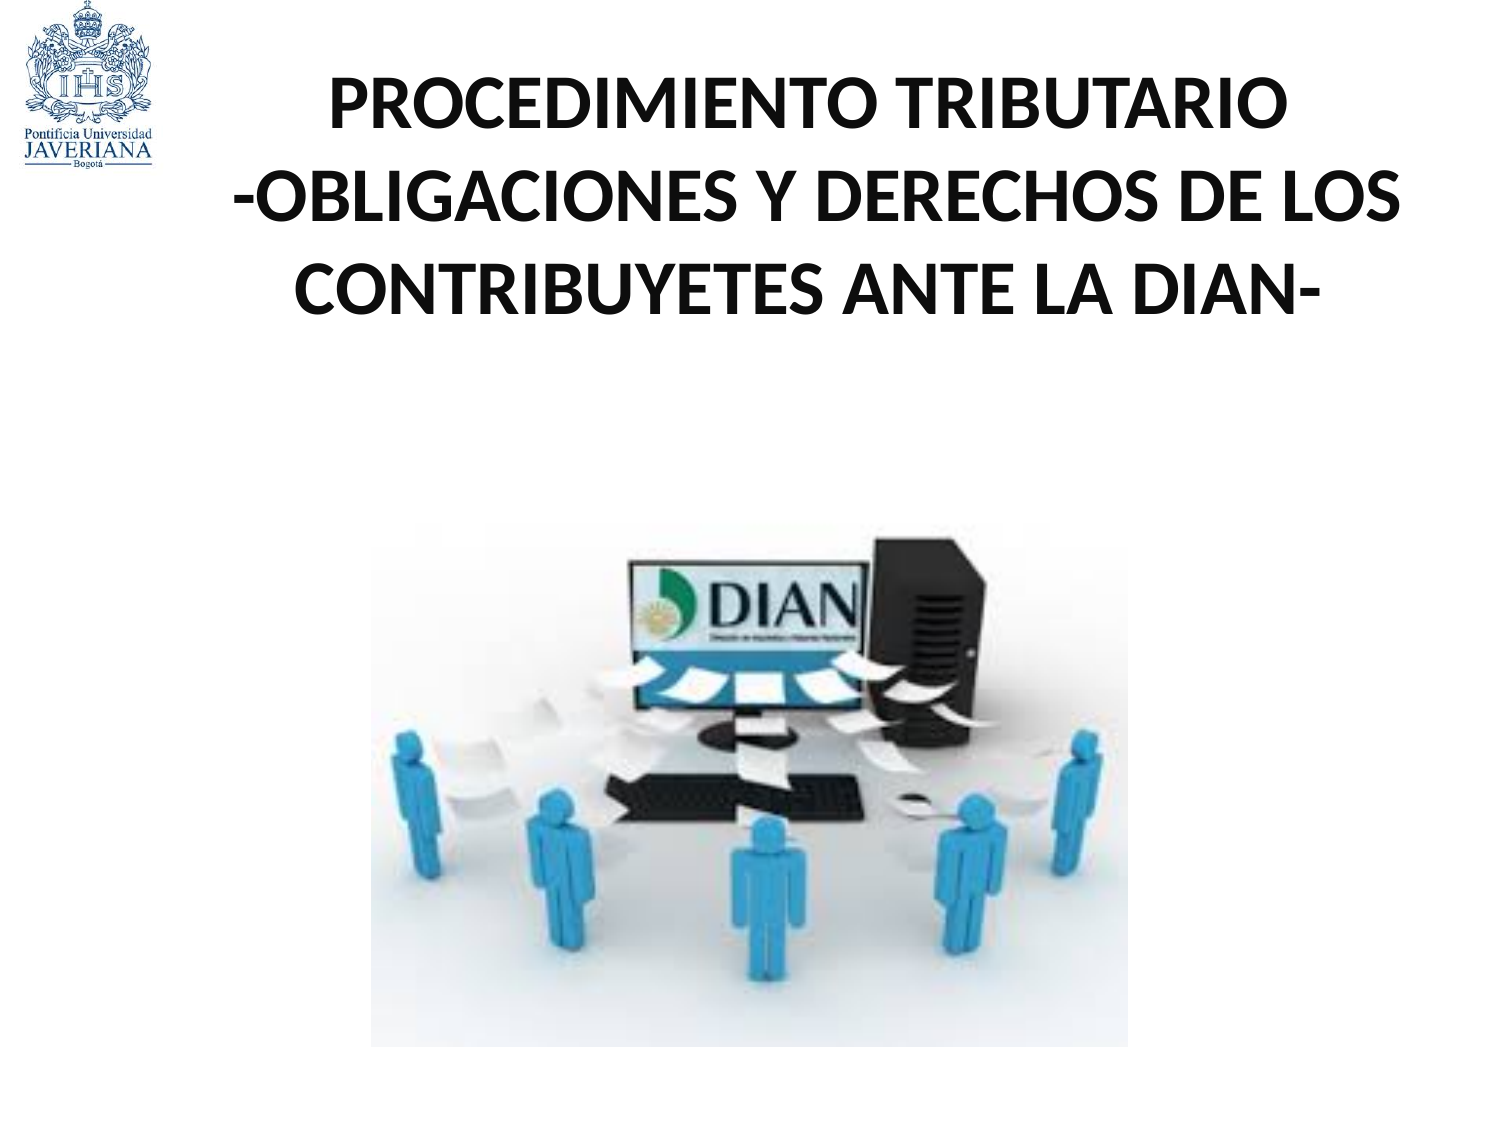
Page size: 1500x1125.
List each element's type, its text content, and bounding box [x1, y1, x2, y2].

picture [370, 479, 1129, 1048]
text_box PROCEDIMIENTO TRIBUTARIO -OBLIGACIONES Y DERECHOS DE LOS CONTRIBUYETES ANTE LA DIAN- [182, 7, 1435, 374]
picture [0, 0, 176, 176]
